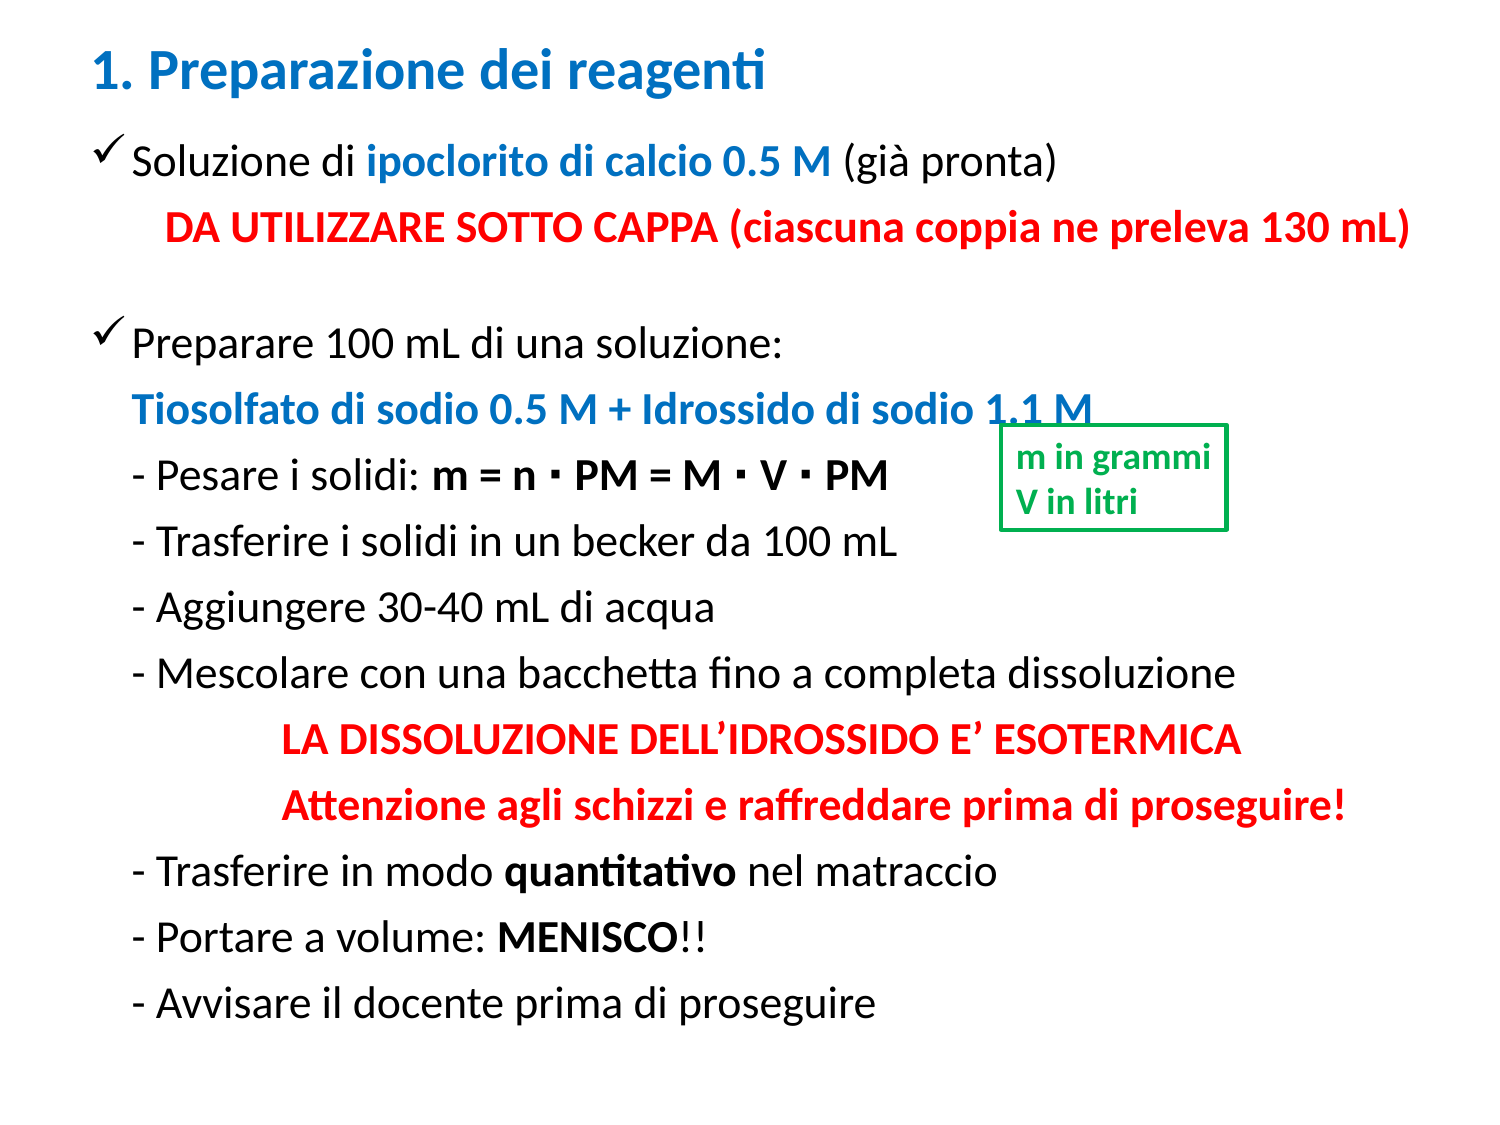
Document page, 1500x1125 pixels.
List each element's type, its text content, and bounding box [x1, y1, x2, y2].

text_box m in grammi V in litri [1001, 424, 1227, 530]
text_box Soluzione di ipoclorito di calcio 0.5 M (già pronta) DA UTILIZZARE SOTTO CAPPA (ciascuna coppia ne preleva 130 mL) Preparare 100 mL di una soluzione: Tiosolfato di sodio 0.5 M + Idrossido di sodio 1.1 M - Pesare i solidi: m = n ∙ PM = M ∙ V ∙ PM - Trasferire i solidi in un becker da 100 mL - Aggiungere 30-40 mL di acqua - Mescolare con una bacchetta fino a completa dissoluzione LA DISSOLUZIONE DELL’IDROSSIDO E’ ESOTERMICA Attenzione agli schizzi e raffreddare prima di proseguire! - Trasferire in modo quantitativo nel matraccio - Portare a volume: MENISCO!! - Avvisare il docente prima di proseguire [74, 112, 1438, 1101]
title 1. Preparazione dei reagenti [75, 32, 1425, 100]
